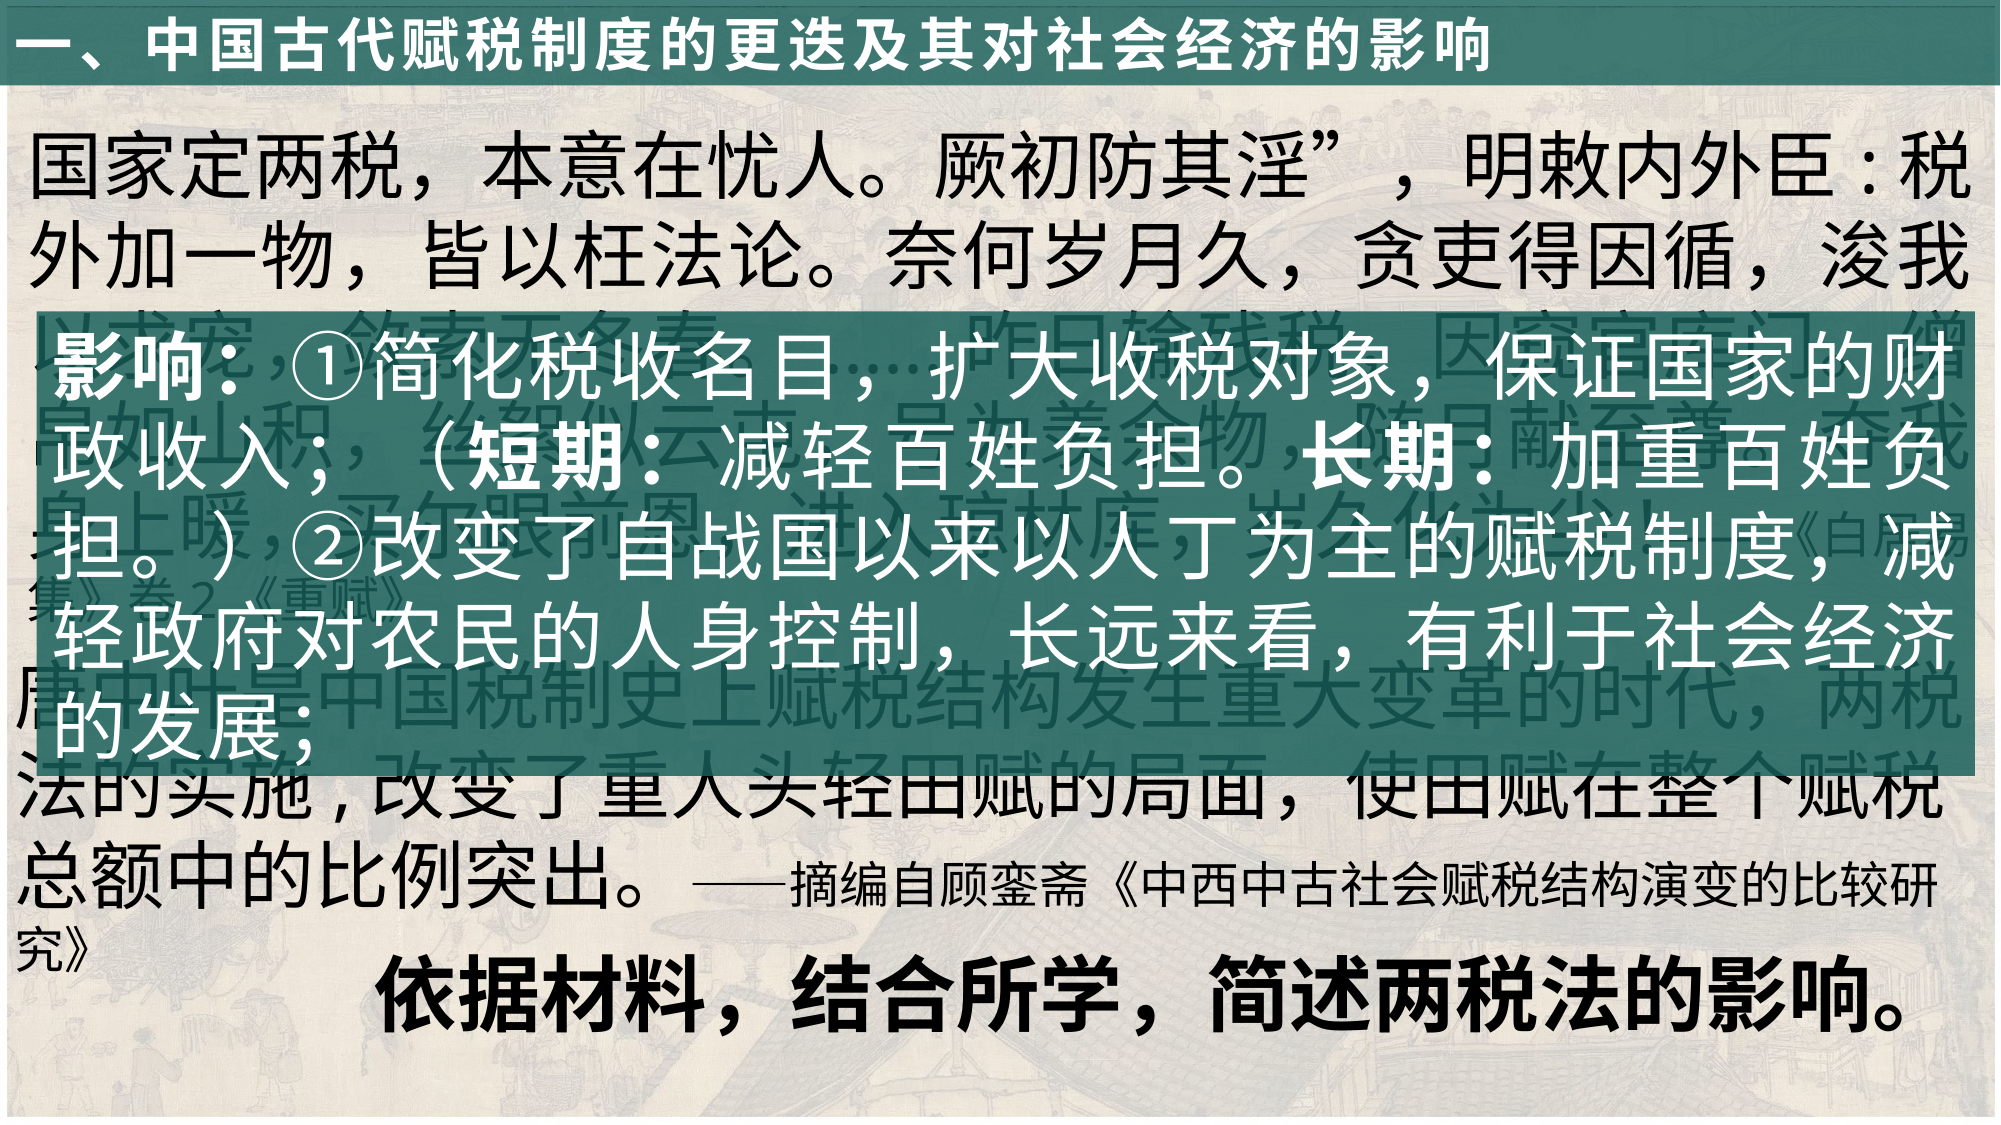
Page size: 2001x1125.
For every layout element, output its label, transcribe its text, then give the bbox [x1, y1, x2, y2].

list 影响：①简化税收名目，扩大收税对象，保证国家的财政收入；（短期：减轻百姓负担。长期：加重百姓负担。）②改变了自战国以来以人丁为主的赋税制度，减轻政府对农民的人身控制，长远来看，有利于社会经济的发展； [36, 311, 1975, 776]
text_box 唐中叶是中国税制史上赋税结构发生重大变革的时代，两税法的实施,改变了重人头轻田赋的局面，使田赋在整个赋税总额中的比例突出。——摘编自顾銮斋《中西中古社会赋税结构演变的比较研究》 [0, 641, 1988, 986]
title 一、中国古代赋税制度的更迭及其对社会经济的影响 [0, 0, 2000, 86]
text_box 国家定两税，本意在忧人。厥初防其淫”，明敕内外臣:税外加一物，皆以枉法论。奈何岁月久，贪吏得因循，浚我以求宠，敛索无冬春。......昨日输残税，因窥官库门。缯帛如山积，丝絮似云屯，号为羡余物，随月献至尊。夺我身上暖，买尔眼前恩，进入琼林库，岁久化为尘!——《白居易集》卷2《重赋》 [12, 111, 1988, 637]
text_box 依据材料，结合所学，简述两税法的影响。 [359, 986, 1975, 1050]
